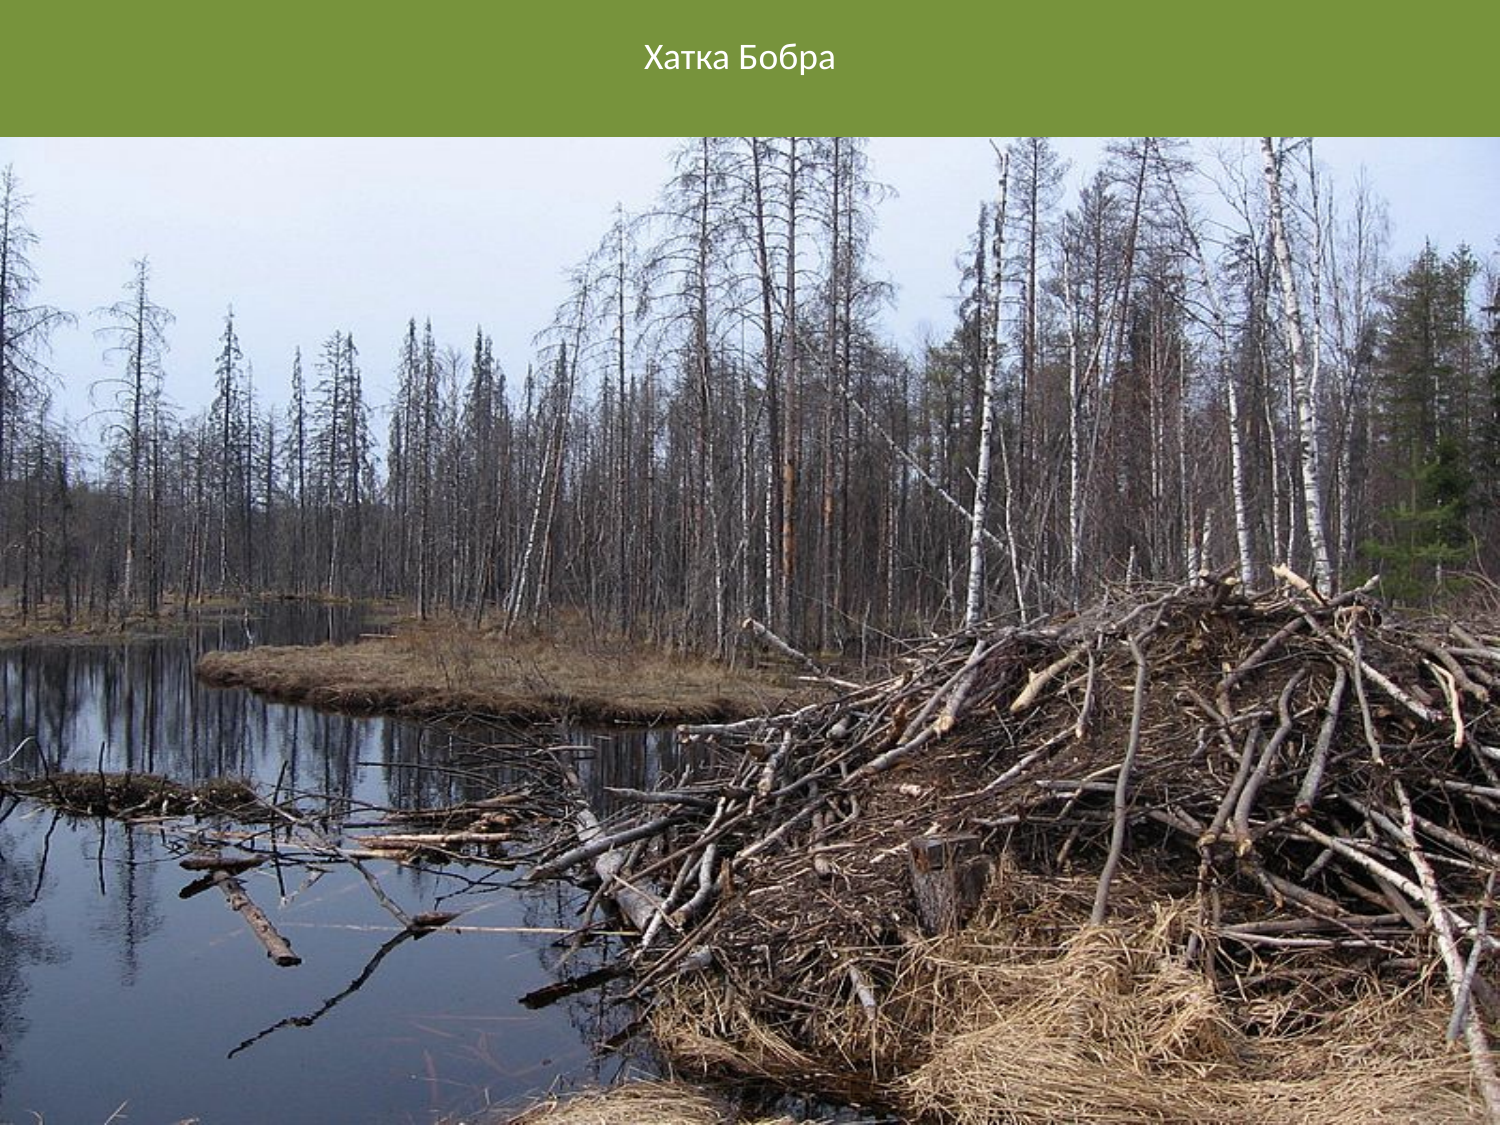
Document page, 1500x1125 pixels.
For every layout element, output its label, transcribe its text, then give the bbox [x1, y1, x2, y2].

text_box Хатка Бобра [187, 24, 1250, 85]
picture [0, 137, 1500, 1125]
